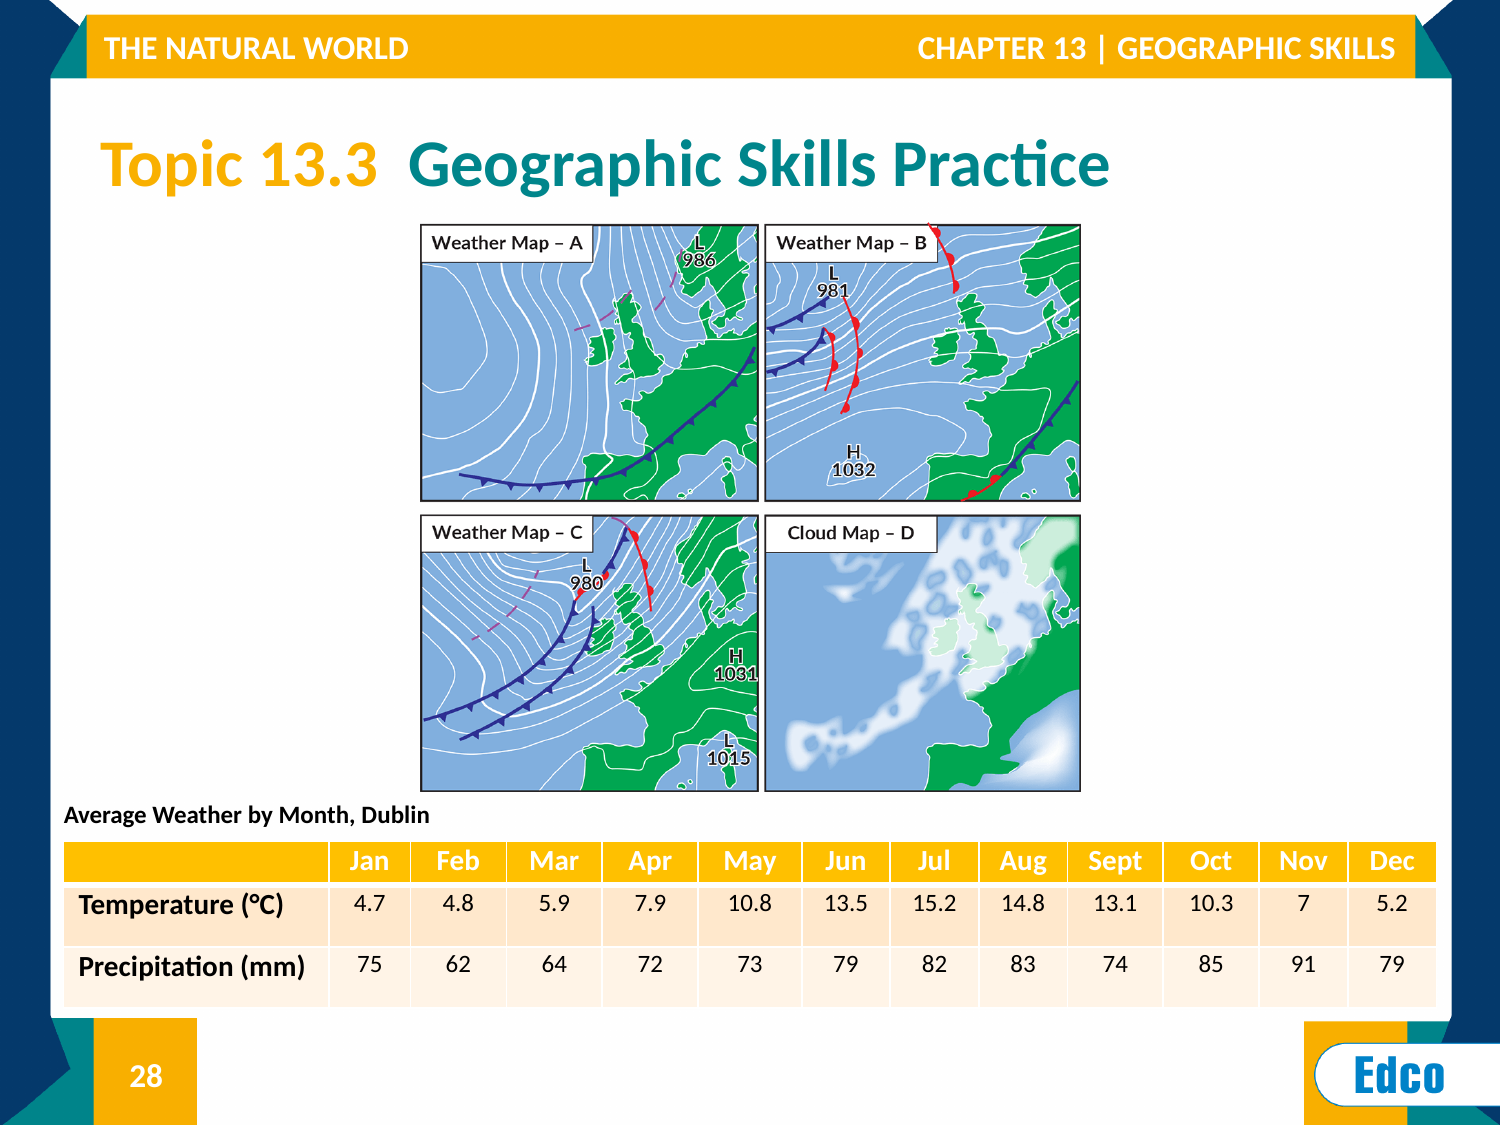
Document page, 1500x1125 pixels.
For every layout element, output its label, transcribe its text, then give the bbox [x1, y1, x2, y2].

table_cell 79 [1349, 948, 1436, 1007]
table_header May [699, 842, 801, 882]
table_cell 5.9 [507, 888, 601, 946]
table_header Aug [980, 842, 1067, 882]
table_cell 73 [699, 948, 801, 1007]
table_header Feb [411, 843, 506, 882]
table_cell 14.8 [980, 888, 1067, 946]
table_cell 85 [1164, 948, 1258, 1007]
table_header Mar [507, 843, 601, 882]
table_cell 74 [1068, 948, 1162, 1007]
slide_number 28 [103, 1027, 189, 1122]
table_header Apr [603, 843, 697, 882]
table_header Jul [891, 842, 978, 882]
text_box Average Weather by Month, Dublin [48, 791, 733, 843]
table_header Sept [1068, 842, 1162, 882]
table_header Dec [1349, 842, 1436, 882]
table_cell 62 [411, 948, 506, 1007]
table_header Jun [803, 842, 889, 882]
title Topic 13.3 Geographic Skills Practice [85, 90, 1430, 231]
table_cell 7 [1260, 888, 1347, 946]
table_cell 4.8 [411, 888, 506, 946]
table_header [64, 843, 328, 882]
table_cell 10.3 [1164, 888, 1258, 946]
table_cell 79 [803, 948, 889, 1007]
table_cell 91 [1260, 948, 1347, 1007]
table_cell 10.8 [699, 888, 801, 946]
table_cell Temperature (°C) [64, 888, 328, 946]
table_cell 82 [891, 948, 978, 1007]
table_cell 75 [330, 948, 410, 1007]
table_cell 72 [603, 948, 697, 1007]
table_cell 13.5 [803, 888, 889, 946]
table_cell 15.2 [891, 888, 978, 946]
table_cell 4.7 [330, 888, 410, 946]
table_cell 7.9 [603, 888, 697, 946]
table_cell 5.2 [1349, 888, 1436, 946]
table_header Nov [1260, 842, 1347, 882]
table_cell 64 [507, 948, 601, 1007]
table_cell 13.1 [1068, 888, 1162, 946]
picture [0, 0, 1500, 1125]
table_header Oct [1164, 842, 1258, 882]
table_cell 83 [980, 948, 1067, 1007]
table_cell Precipitation (mm) [64, 948, 328, 1007]
table_header Jan [330, 843, 410, 882]
